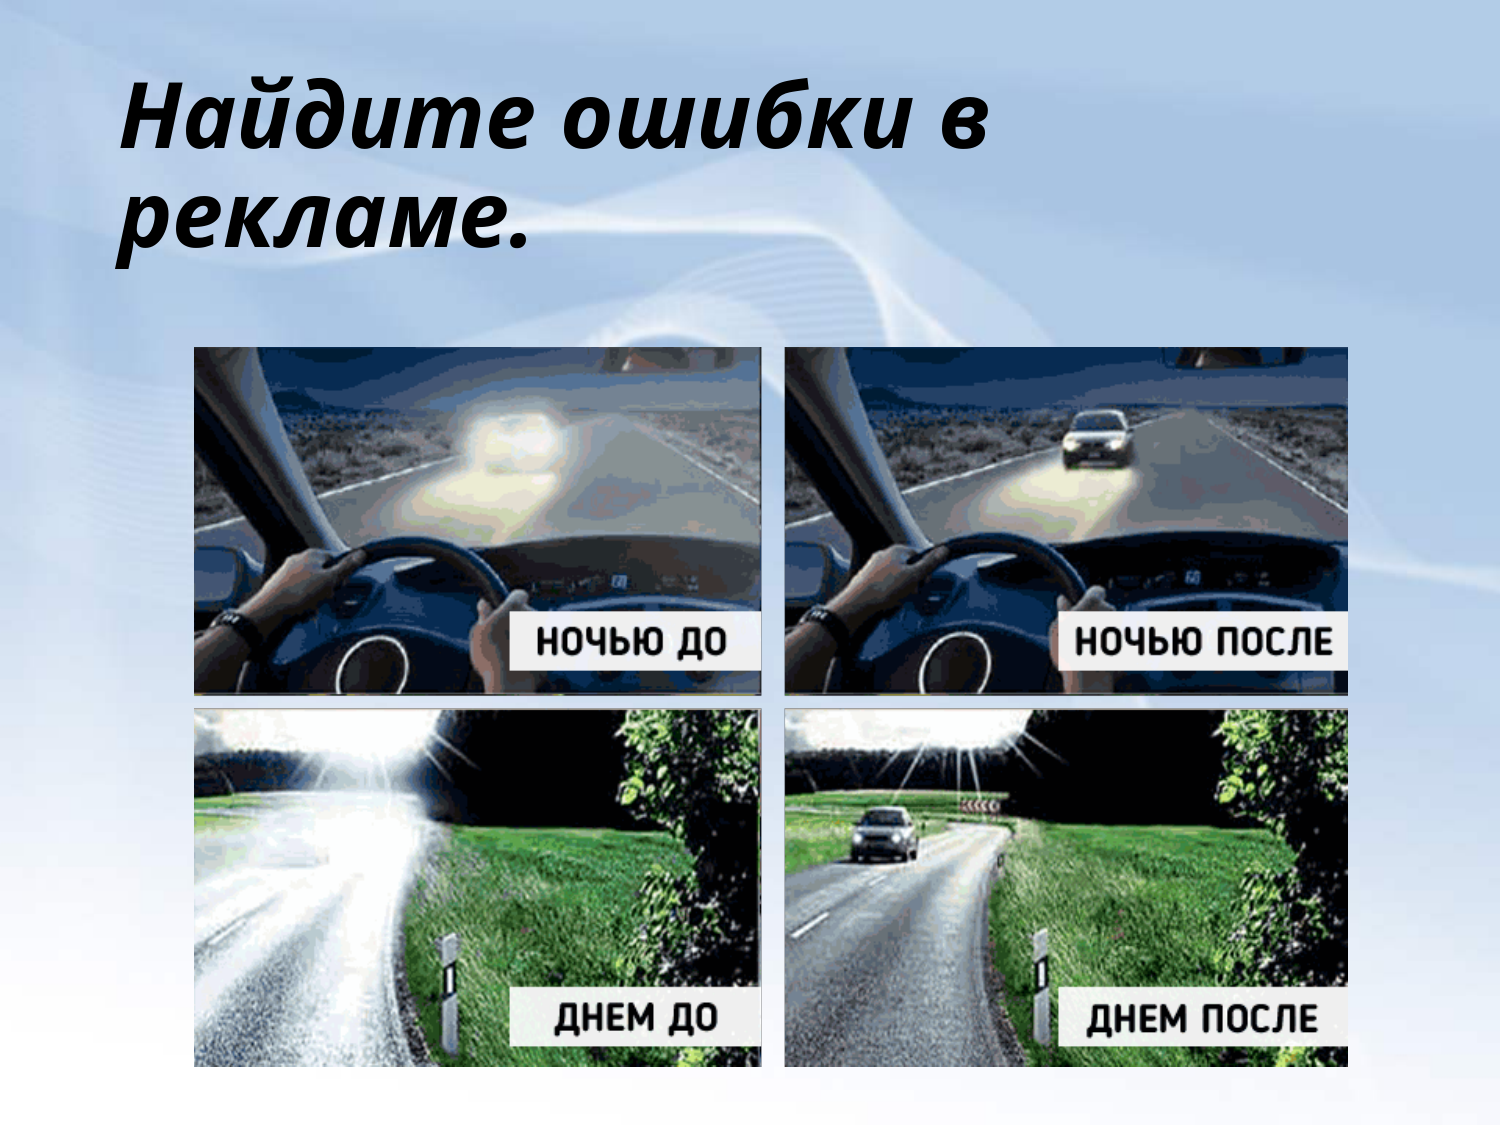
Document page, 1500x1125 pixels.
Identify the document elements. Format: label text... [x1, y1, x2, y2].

picture [0, 0, 1500, 1125]
title Найдите ошибки в рекламе. [103, 59, 1397, 278]
